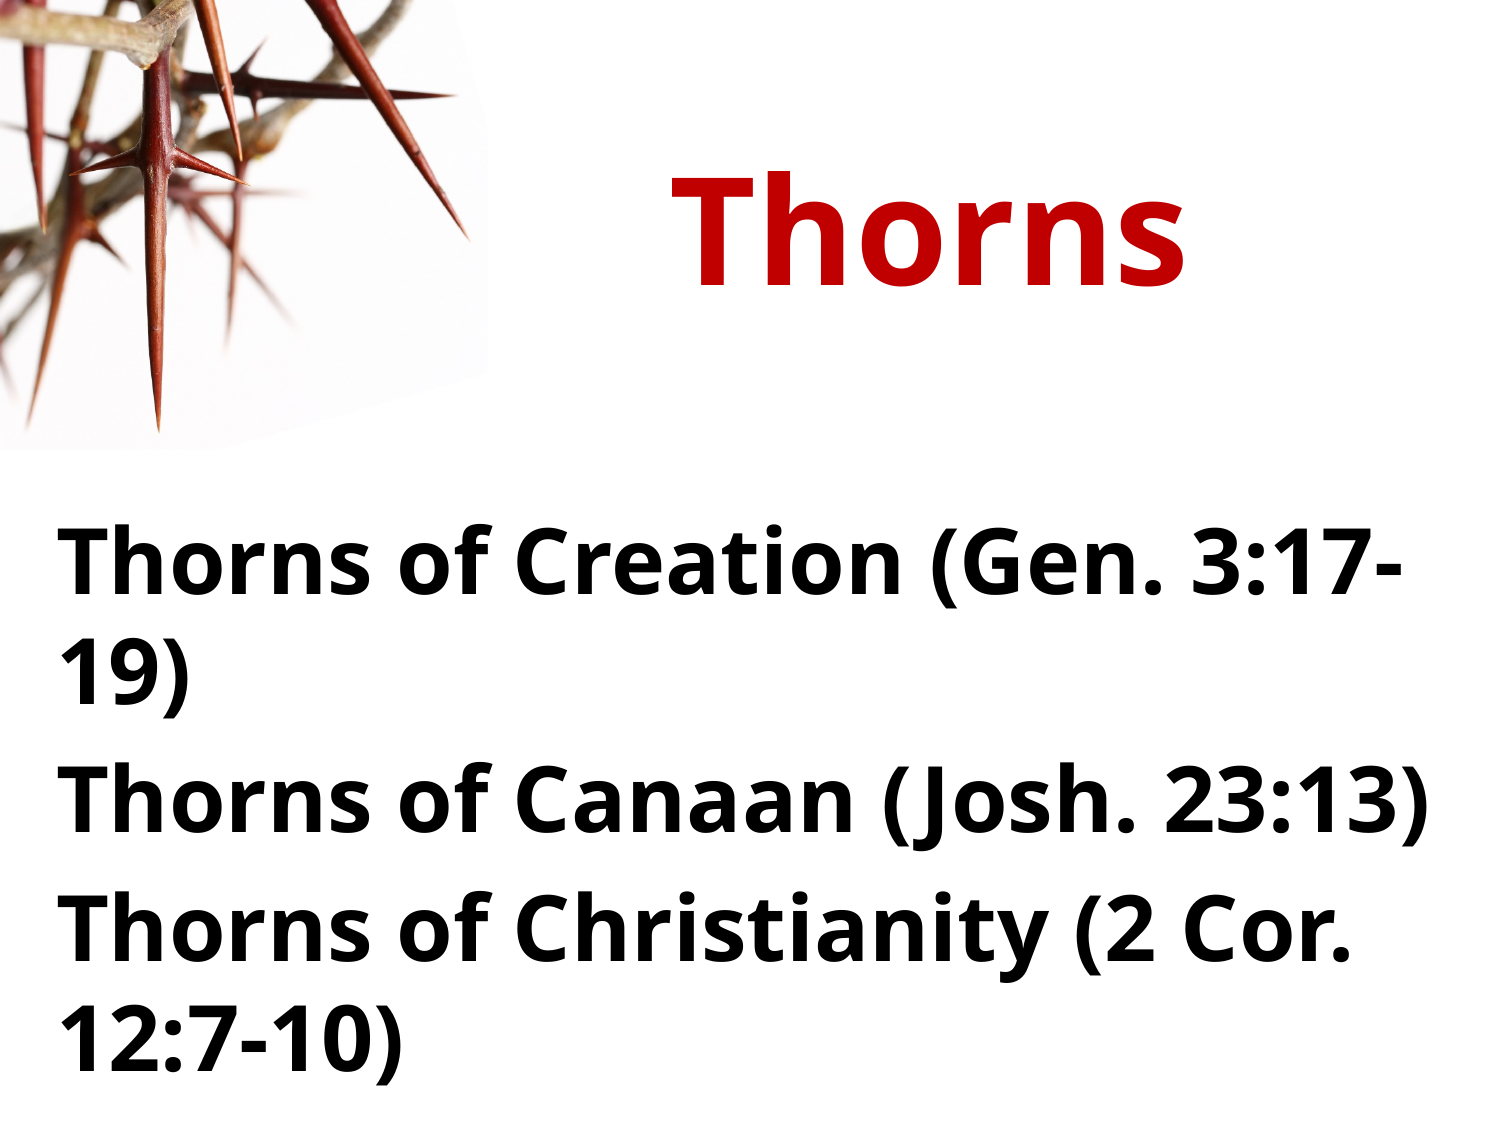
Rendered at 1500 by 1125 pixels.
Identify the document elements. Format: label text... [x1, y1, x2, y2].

list Thorns of Creation (Gen. 3:17-19) Thorns of Canaan (Josh. 23:13) Thorns of Christianity (2 Cor. 12:7-10) Thorns of Christ (Mt. 27:29-30) [41, 495, 1459, 1125]
title Thorns [492, 131, 1422, 319]
picture [0, 0, 488, 451]
